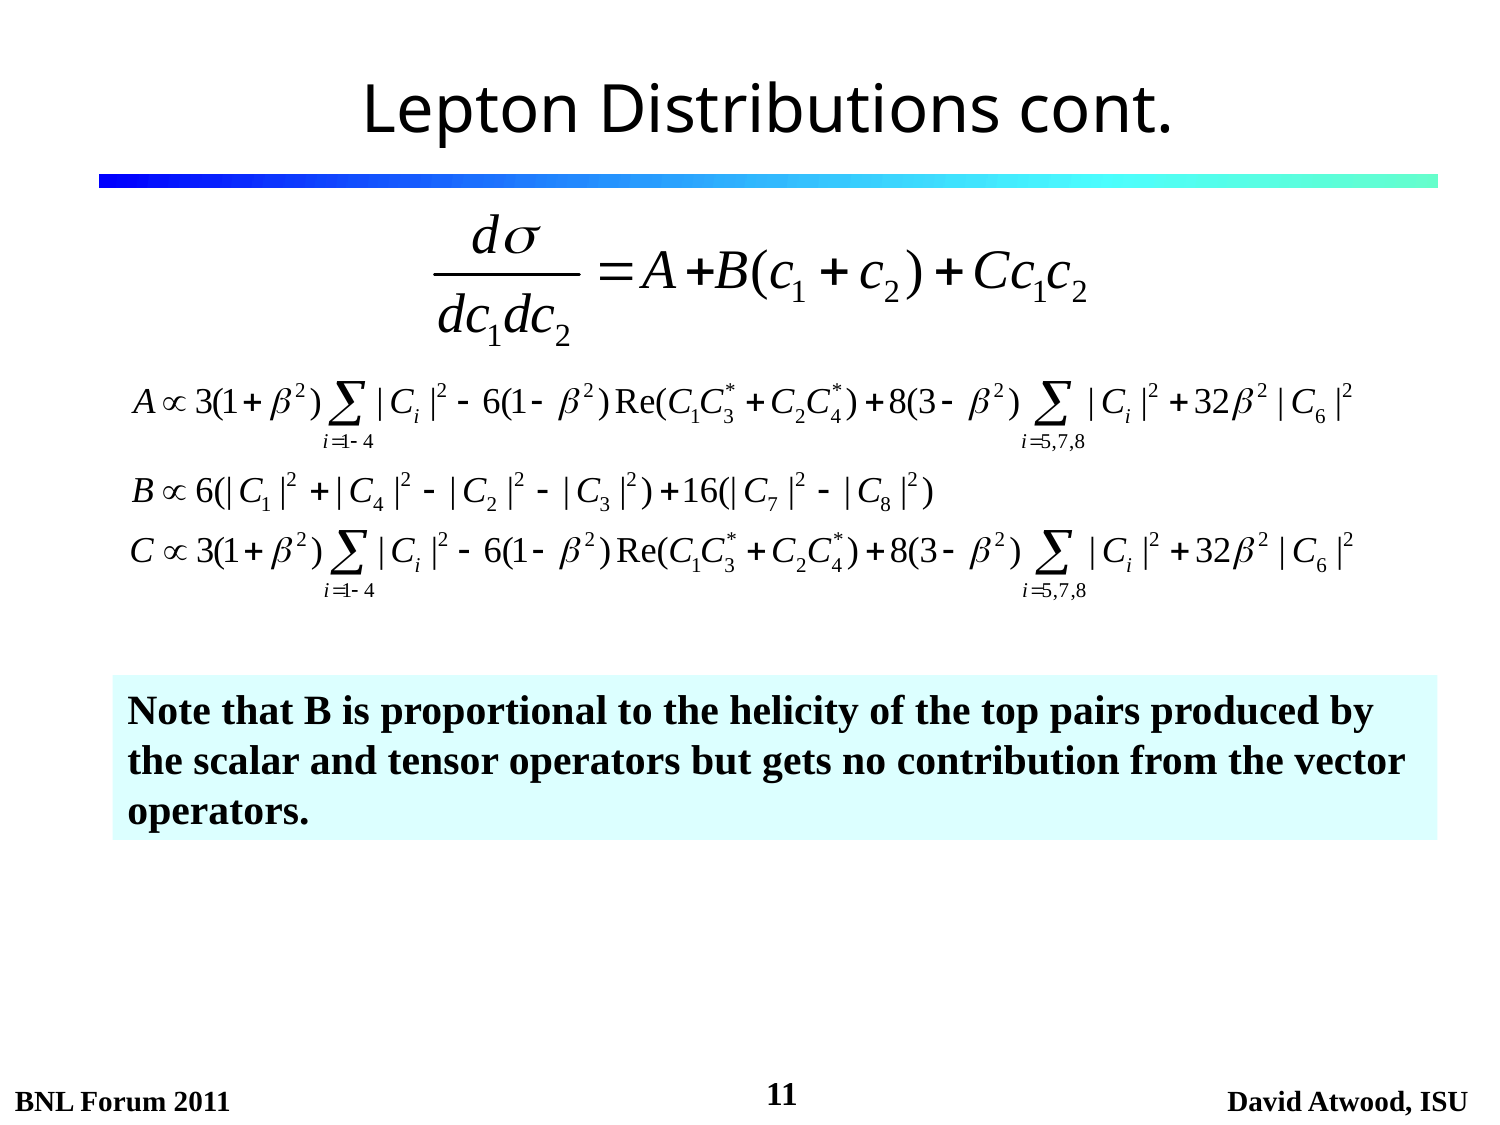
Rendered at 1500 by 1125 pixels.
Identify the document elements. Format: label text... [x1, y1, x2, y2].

title Lepton Distributions cont. [124, 37, 1413, 176]
text_box Note that B is proportional to the helicity of the top pairs produced by the scalar and tensor operators but gets no contribution from the vector operators. [112, 675, 1438, 840]
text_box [124, 374, 1363, 609]
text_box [424, 199, 1096, 359]
picture [99, 174, 1438, 188]
slide_number 11 [462, 1062, 813, 1123]
